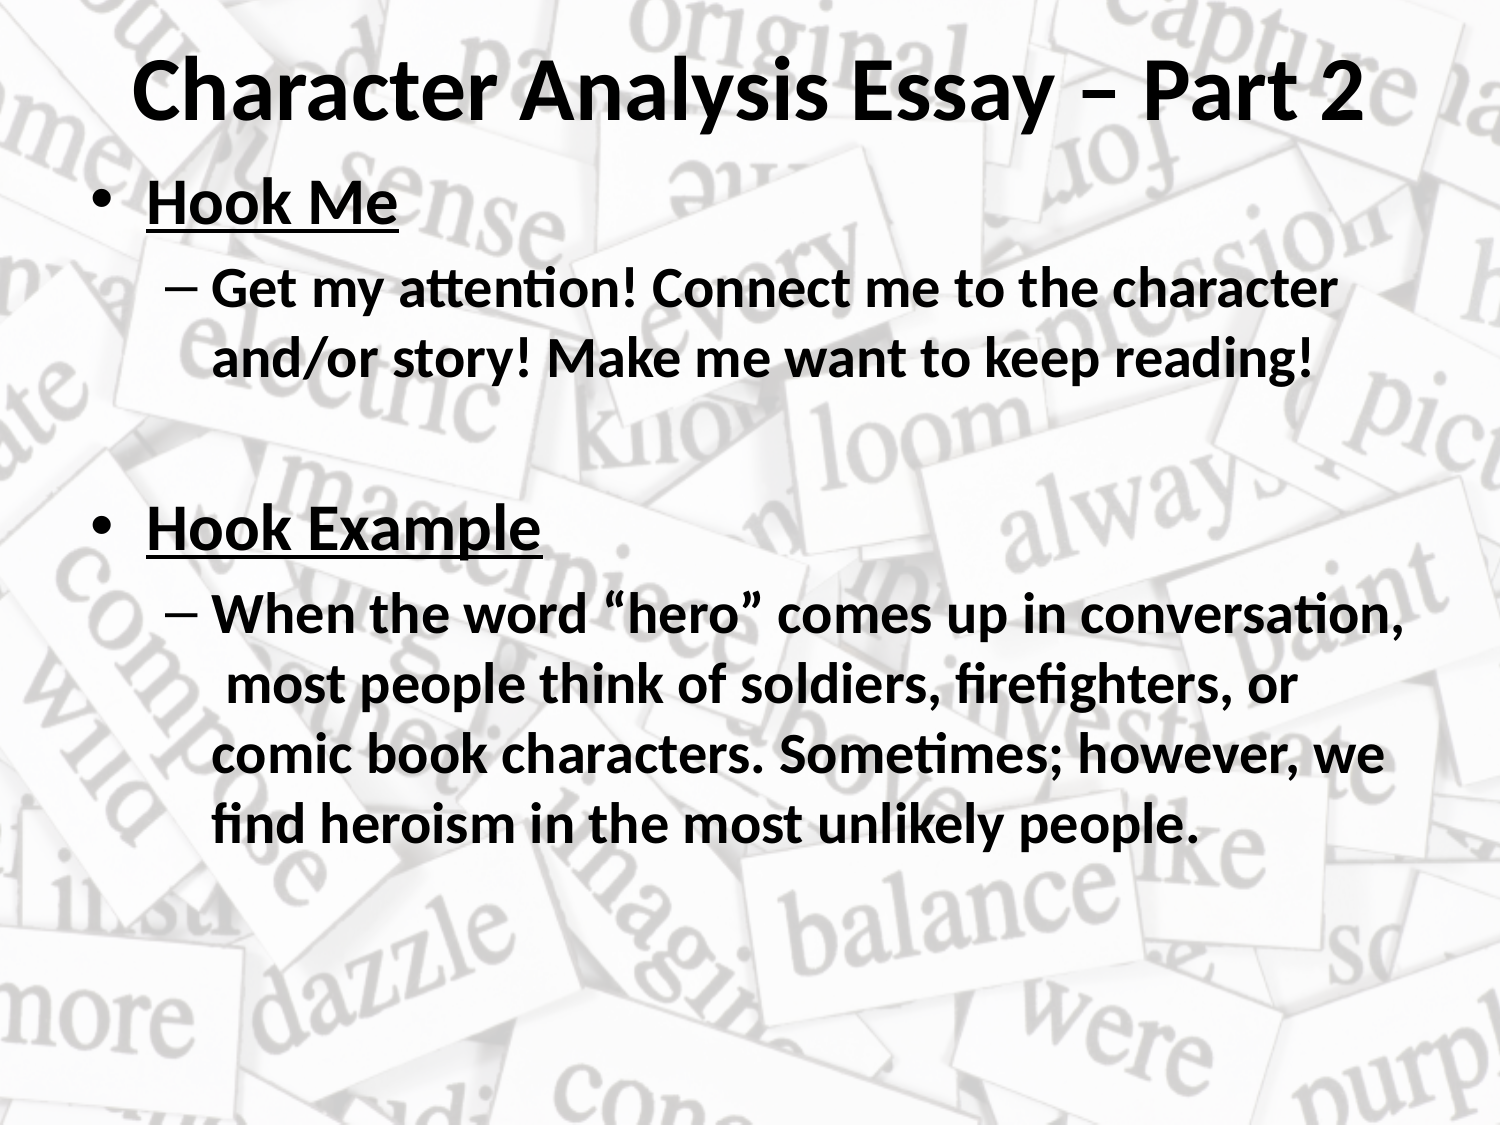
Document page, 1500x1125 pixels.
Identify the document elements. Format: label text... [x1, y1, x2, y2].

list Hook Me Get my attention! Connect me to the character and/or story! Make me want to keep reading! Hook Example When the word “hero” comes up in conversation, most people think of soldiers, firefighters, or comic book characters. Sometimes; however, we find heroism in the most unlikely people. [75, 149, 1425, 1088]
title Character Analysis Essay – Part 2 [75, 12, 1425, 149]
